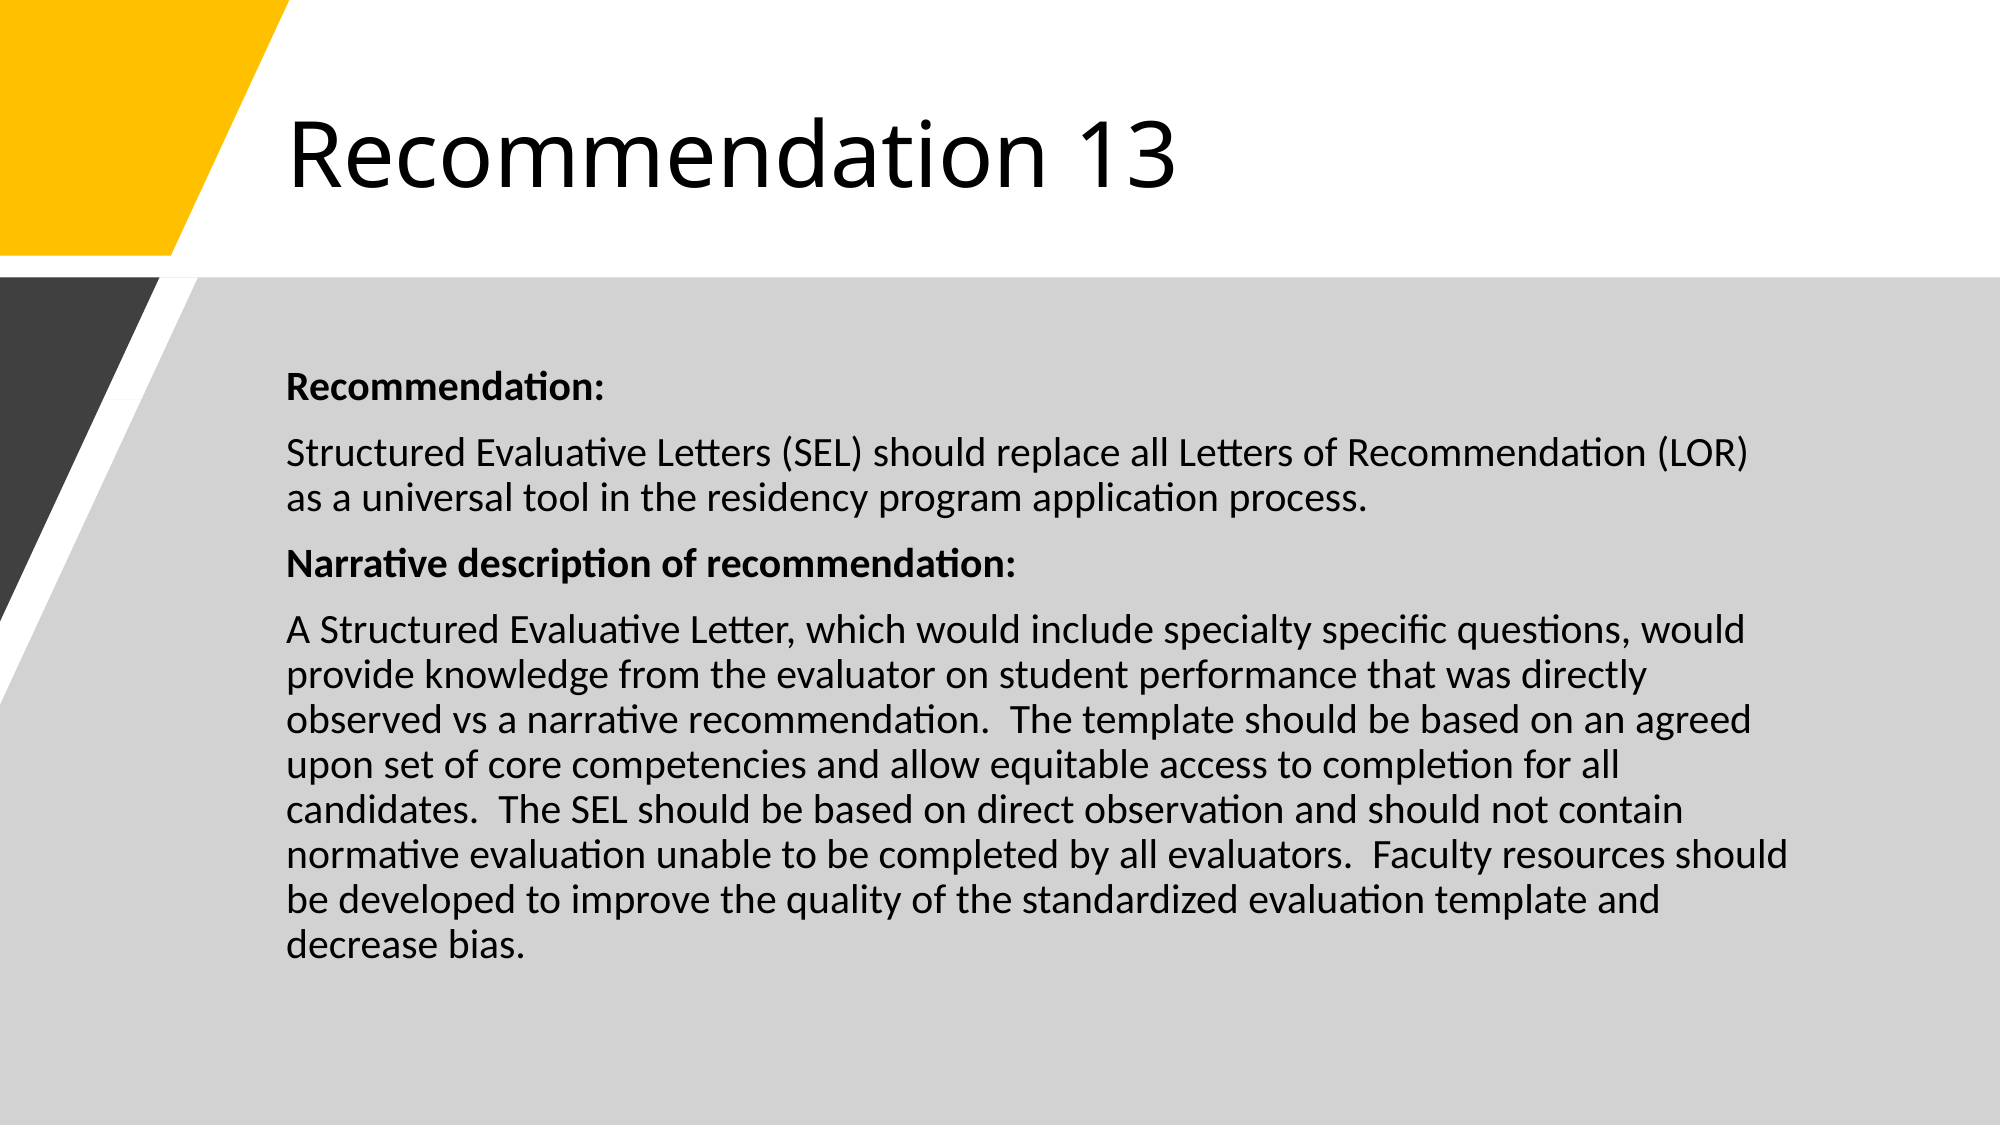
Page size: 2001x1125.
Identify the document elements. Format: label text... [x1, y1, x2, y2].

list Recommendation: Structured Evaluative Letters (SEL) should replace all Letters of Recommendation (LOR) as a universal tool in the residency program application process. Narrative description of recommendation: A Structured Evaluative Letter, which would include specialty specific questions, would provide knowledge from the evaluator on student performance that was directly observed vs a narrative recommendation. The template should be based on an agreed upon set of core competencies and allow equitable access to completion for all candidates. The SEL should be based on direct observation and should not contain normative evaluation unable to be completed by all evaluators. Faculty resources should be developed to improve the quality of the standardized evaluation template and decrease bias. [271, 356, 1808, 1020]
text_box [0, 0, 291, 257]
text_box [0, 276, 162, 622]
title Recommendation 13 [271, 60, 1808, 256]
text_box [0, 276, 2000, 1125]
